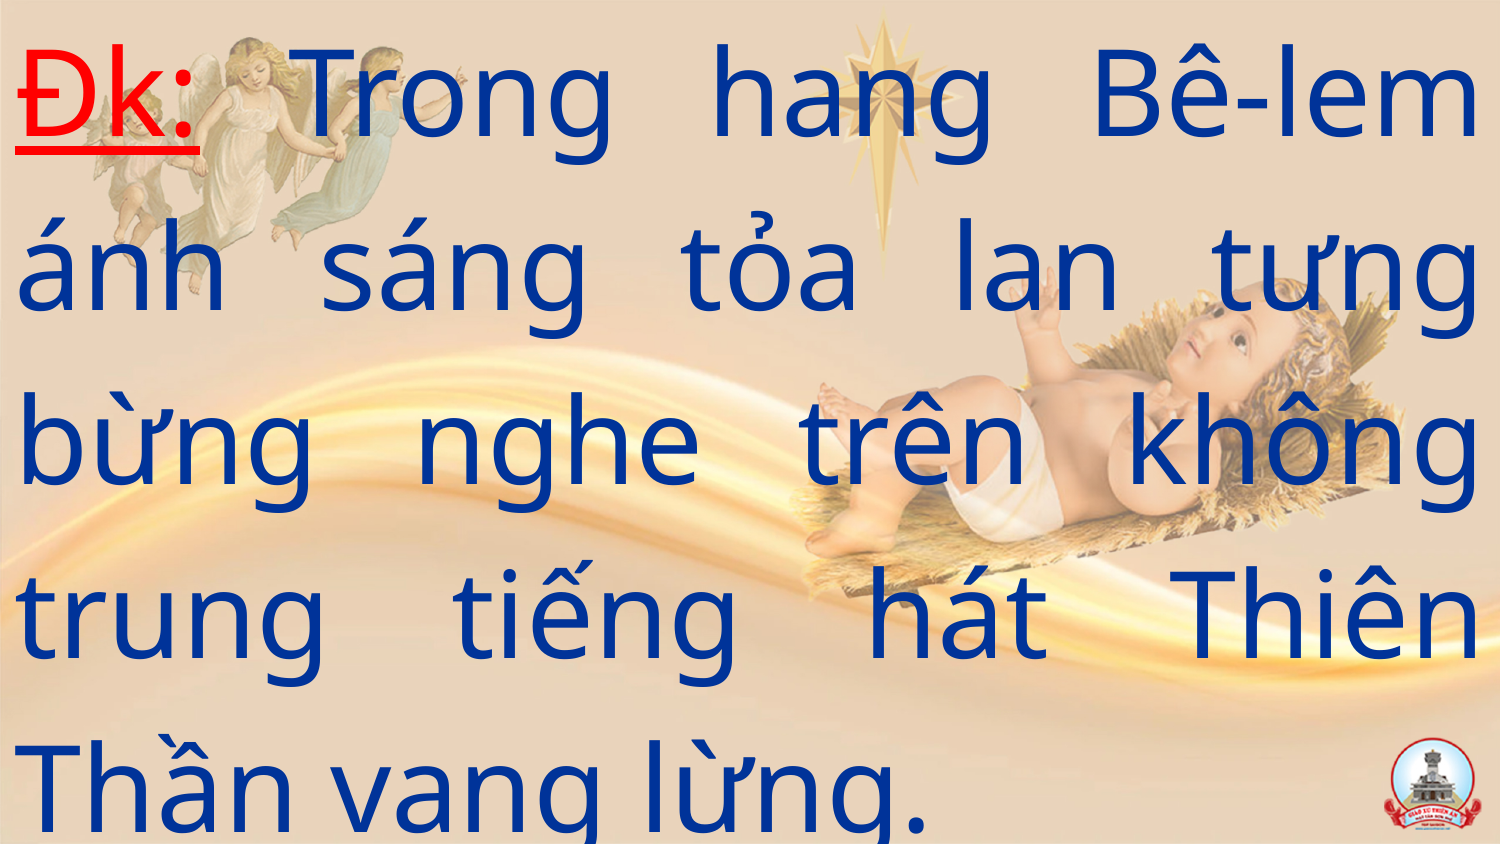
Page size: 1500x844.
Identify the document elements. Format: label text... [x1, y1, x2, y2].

text_box Đk: Trong hang Bê-lem ánh sáng tỏa lan tưng bừng nghe trên không trung tiếng hát Thiên Thần vang lừng. [0, 0, 1500, 844]
